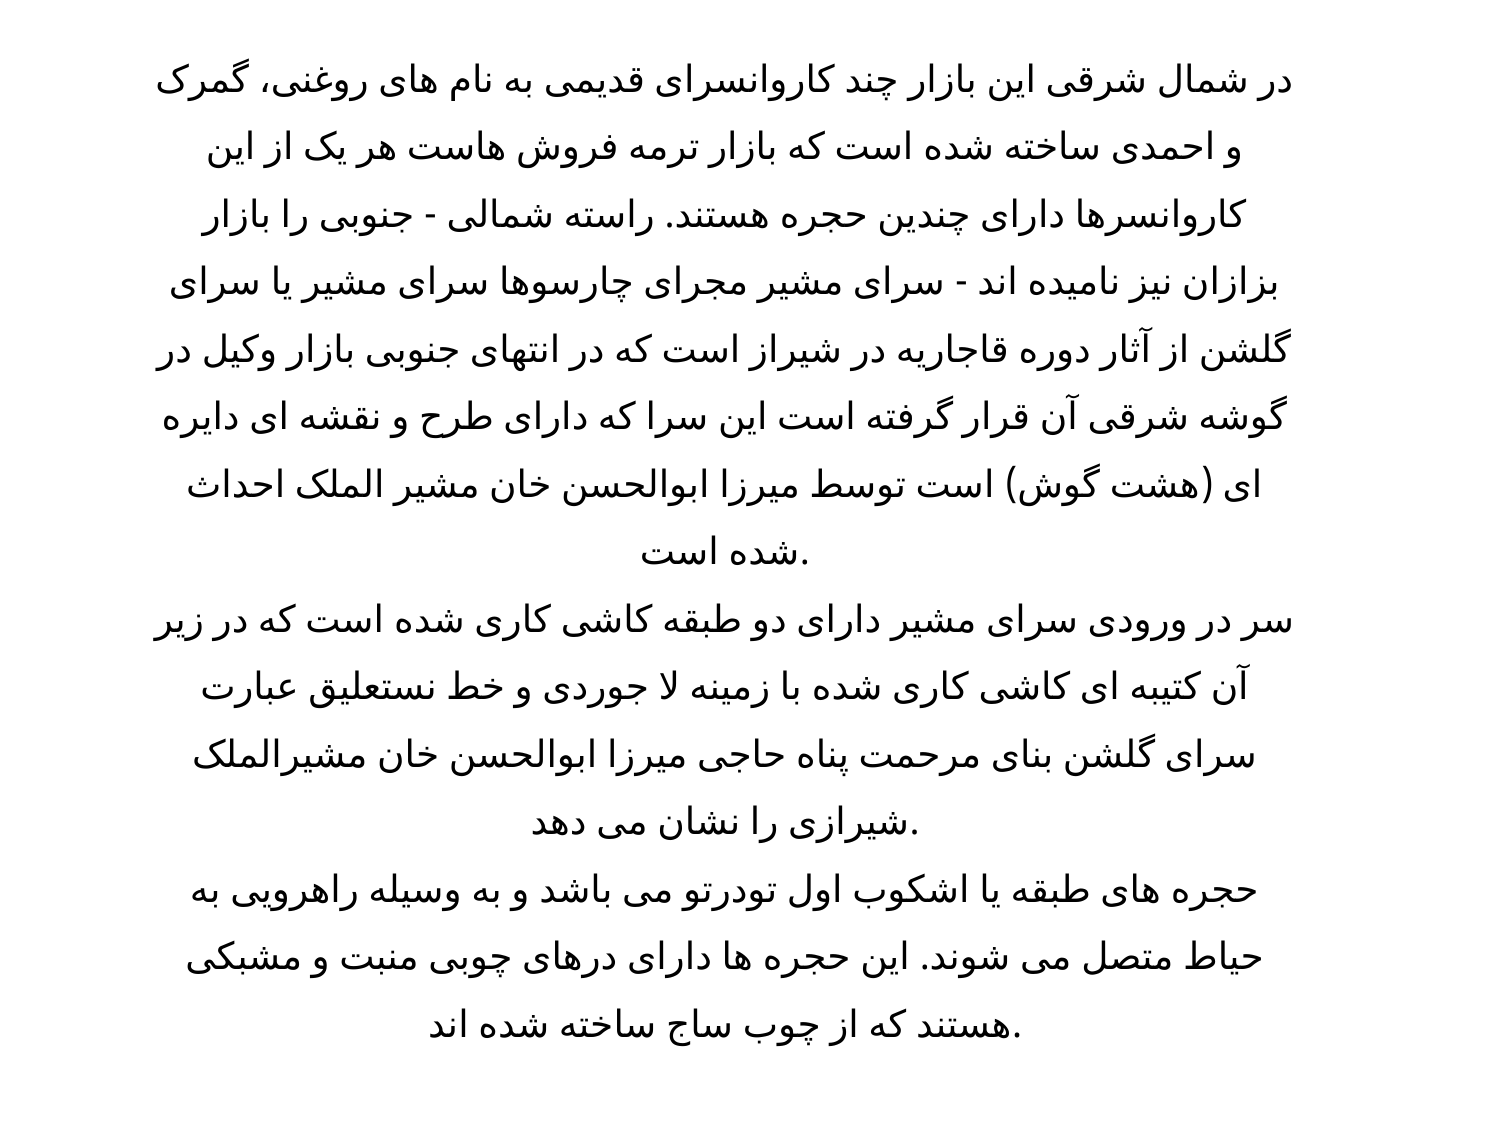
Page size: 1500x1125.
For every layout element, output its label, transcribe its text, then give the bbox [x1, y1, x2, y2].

text_box در شمال شرقی این بازار چند کاروانسرای قدیمی به نام های روغنی، گمرک و احمدی ساخته شده است که بازار ترمه فروش هاست هر یک از این کاروانسرها دارای چندین حجره هستند. راسته شمالی - جنوبی را بازار بزازان نیز نامیده اند - سرای مشیر مجرای چارسوها سرای مشیر یا سرای گلشن از آثار دوره قاجاریه در شیراز است که در انتهای جنوبی بازار وکیل در گوشه شرقی آن قرار گرفته است این سرا که دارای طرح و نقشه ای دایره ای (هشت گوش) است توسط میرزا ابوالحسن خان مشیر الملک احداث شده است. سر در ورودی سرای مشیر دارای دو طبقه کاشی کاری شده است که در زیر آن کتیبه ای کاشی کاری شده با زمینه لا جوردی و خط نستعلیق عبارت سرای گلشن بنای مرحمت پناه حاجی میرزا ابوالحسن خان مشیرالملک شیرازی را نشان می دهد. حجره های طبقه یا اشکوب اول تودرتو می باشد و به وسیله راهرویی به حیاط متصل می شوند. این حجره ها دارای درهای چوبی منبت و مشبکی هستند که از چوب ساج ساخته شده اند. [137, 24, 1313, 1053]
